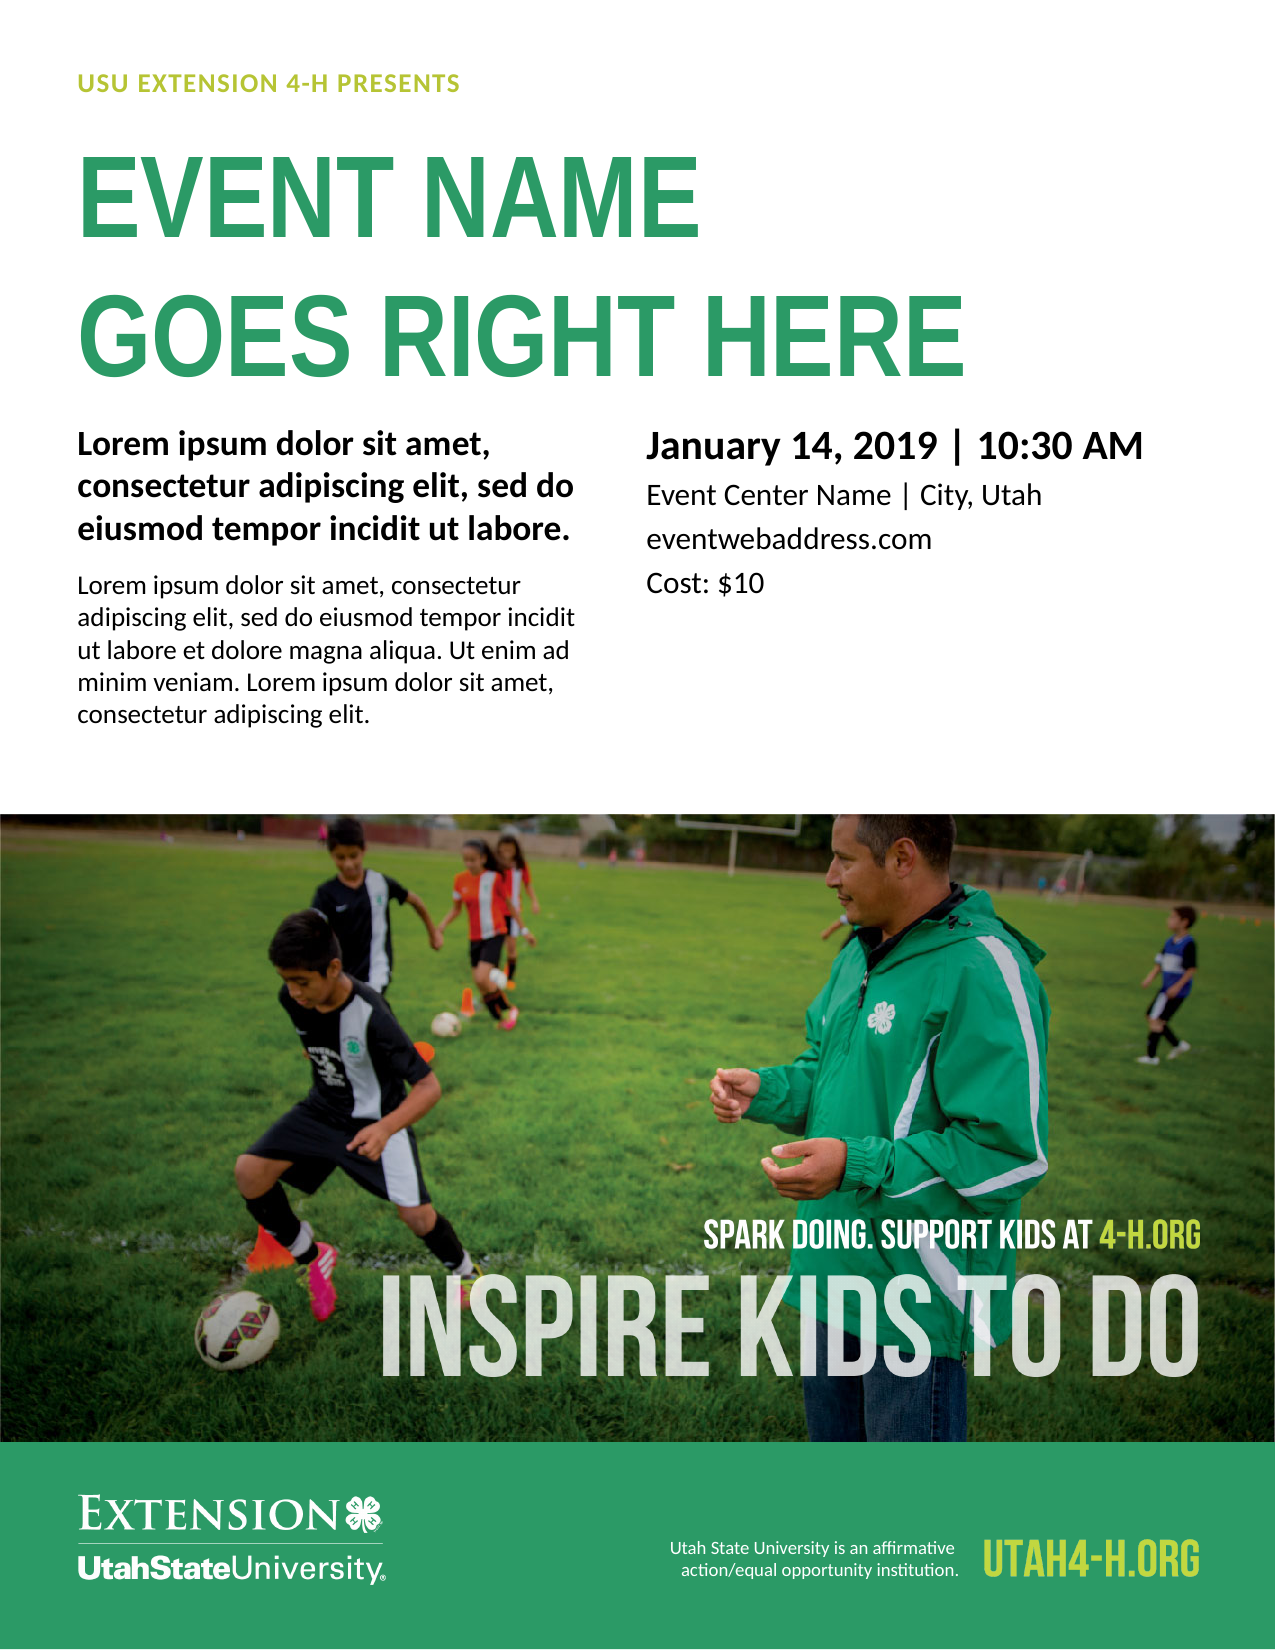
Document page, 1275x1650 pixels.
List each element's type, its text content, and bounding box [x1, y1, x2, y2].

picture [0, 814, 1275, 1442]
text_box Utah State University is an affirmative action/equal opportunity institution. [622, 1535, 959, 1586]
text_box Lorem ipsum dolor sit amet, consectetur adipiscing elit, sed do eiusmod tempor incidit ut labore. Lorem ipsum dolor sit amet, consectetur adipiscing elit, sed do eiusmod tempor incidit ut labore et dolore magna aliqua. Ut enim ad minim veniam. Lorem ipsum dolor sit amet, consectetur adipiscing elit. [77, 419, 600, 750]
text_box January 14, 2019 | 10:30 AM Event Center Name | City, Utah eventwebaddress.com Cost: $10 [646, 409, 1169, 633]
picture [984, 1539, 1199, 1577]
text_box EVENT NAME GOES RIGHT HERE [77, 121, 1200, 403]
text_box [0, 1442, 1275, 1650]
picture [78, 1494, 386, 1586]
text_box USU EXTENSION 4-H PRESENTS [77, 65, 971, 104]
